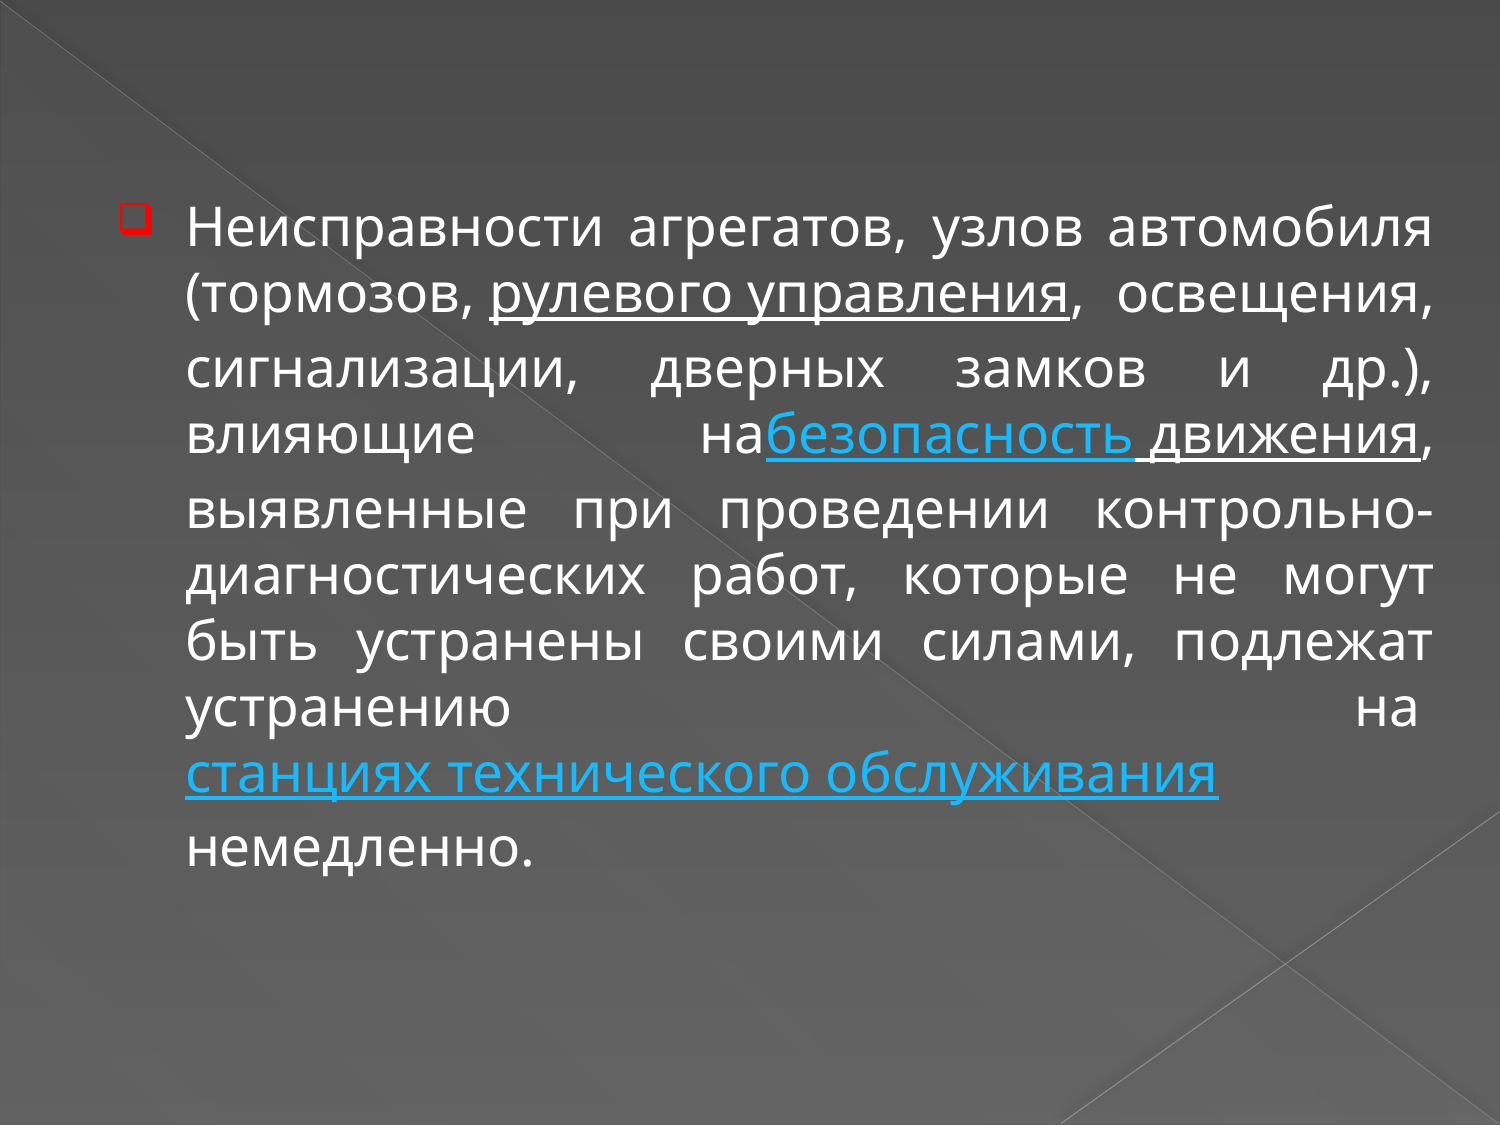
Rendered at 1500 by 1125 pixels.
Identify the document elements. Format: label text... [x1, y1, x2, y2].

list Неисправности агрегатов, узлов автомобиля (тормозов, рулевого управления, освещения, сигнализации, дверных замков и др.), влияющие набезопасность движения, выявленные при проведении контрольно-диагностических работ, которые не могут быть устранены своими силами, подлежат устранению на станциях технического обслуживания немедленно. [100, 184, 1451, 935]
